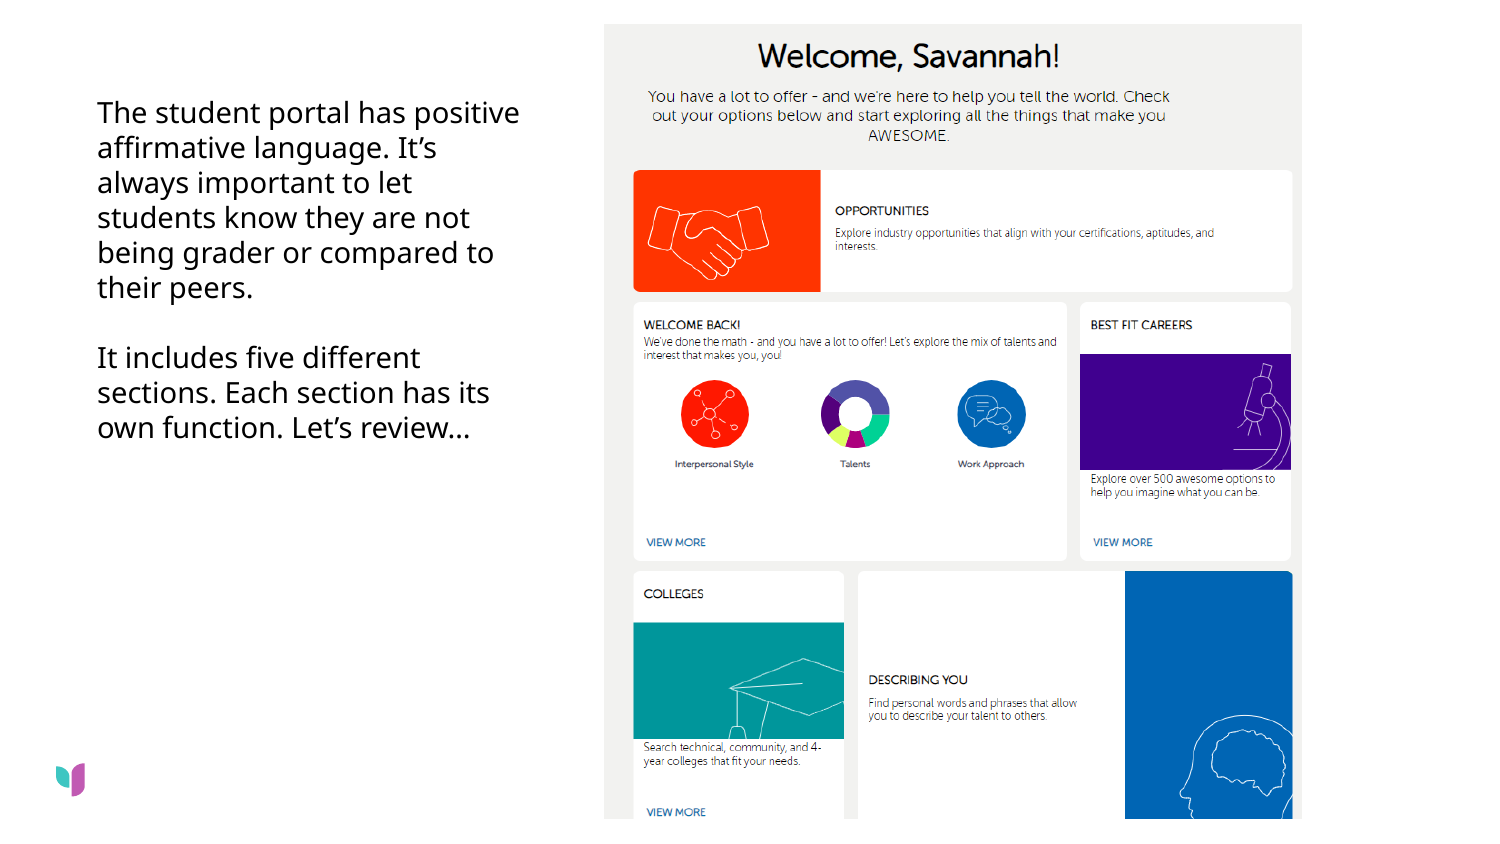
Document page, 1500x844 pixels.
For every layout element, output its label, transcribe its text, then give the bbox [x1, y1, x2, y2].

picture [604, 24, 1302, 819]
text_box The student portal has positive affirmative language. It’s always important to let students know they are not being grader or compared to their peers. It includes five different sections. Each section has its own function. Let’s review… [82, 79, 540, 460]
